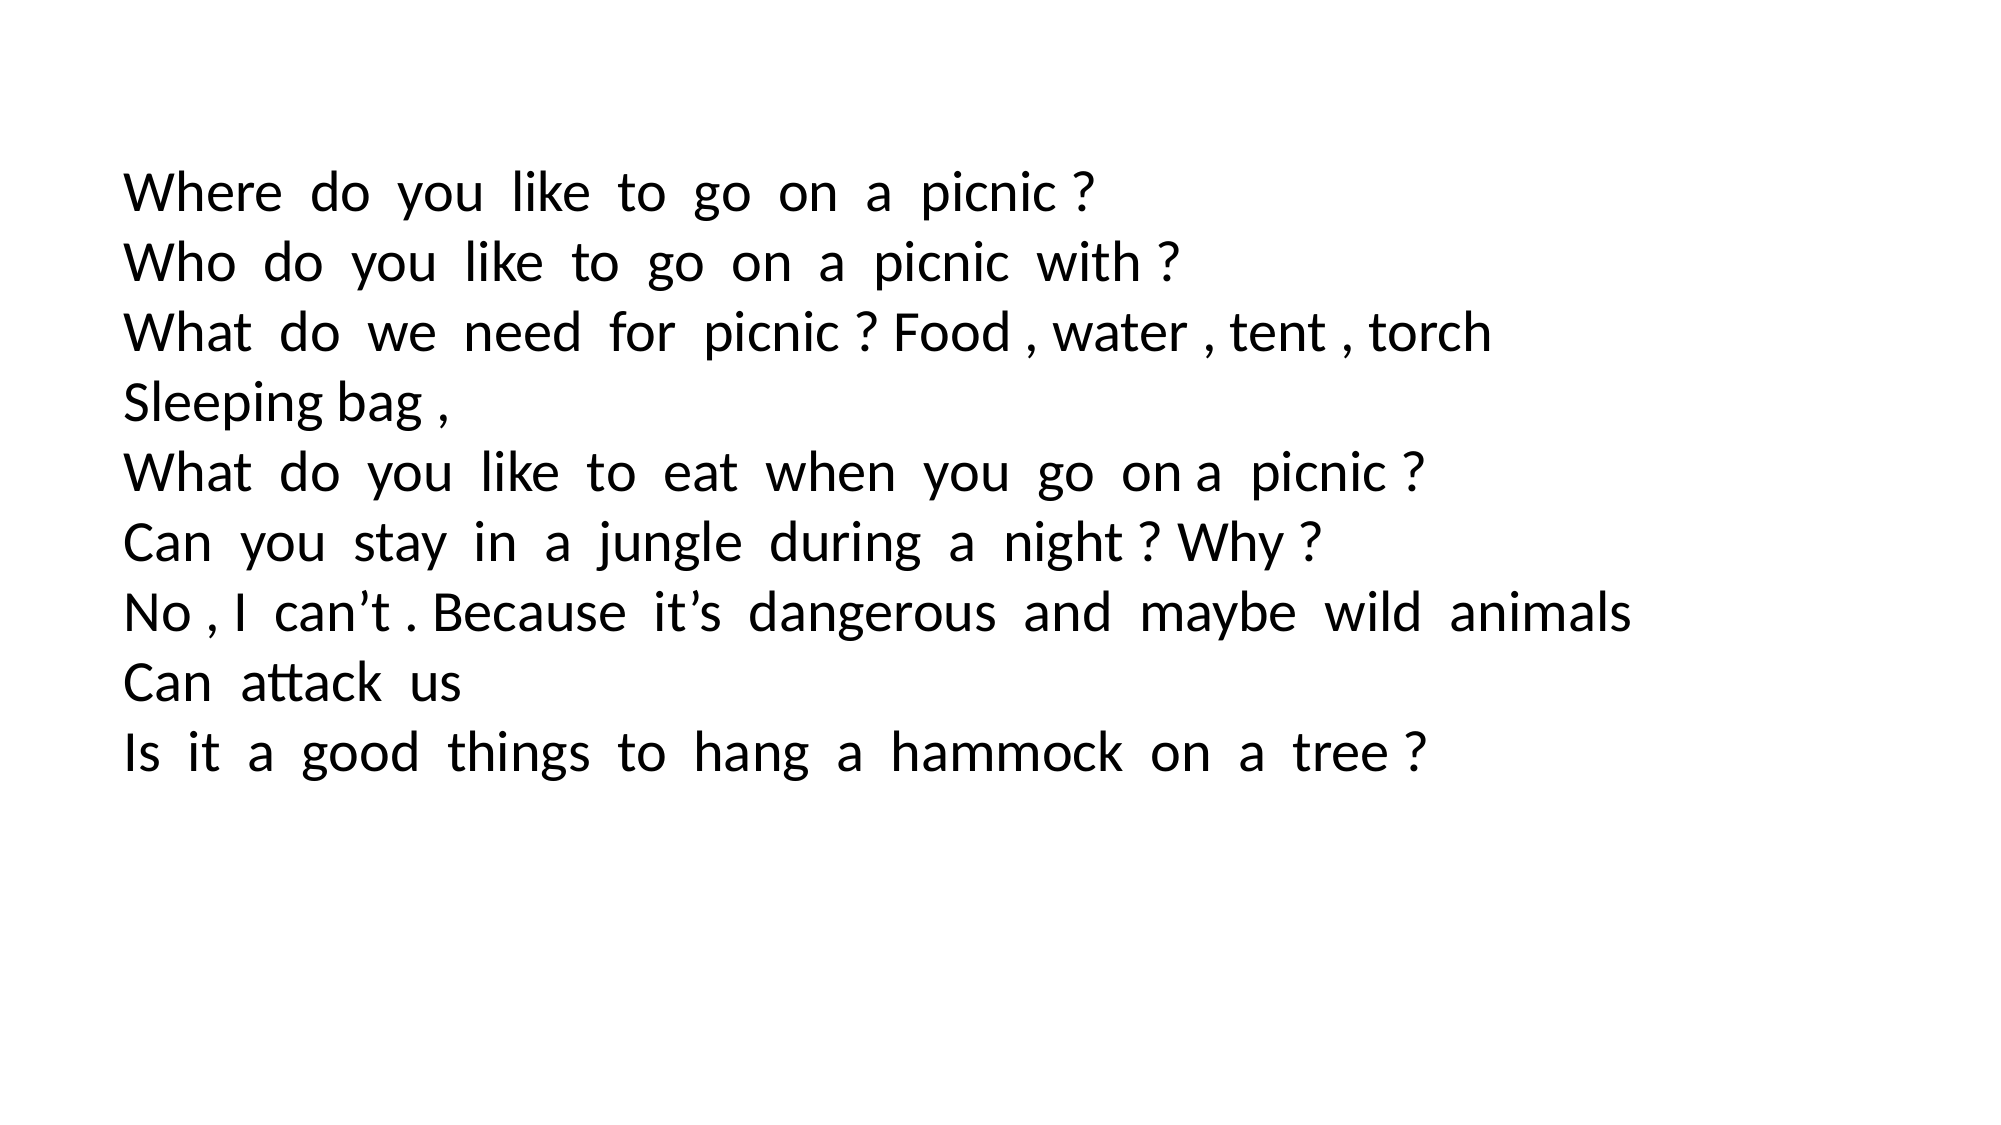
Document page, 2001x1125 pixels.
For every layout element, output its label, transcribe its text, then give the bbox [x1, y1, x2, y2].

text_box Where do you like to go on a picnic ? Who do you like to go on a picnic with ? What do we need for picnic ? Food , water , tent , torch Sleeping bag , What do you like to eat when you go on a picnic ? Can you stay in a jungle during a night ? Why ? No , I can’t . Because it’s dangerous and maybe wild animals Can attack us Is it a good things to hang a hammock on a tree ? [109, 145, 1648, 791]
